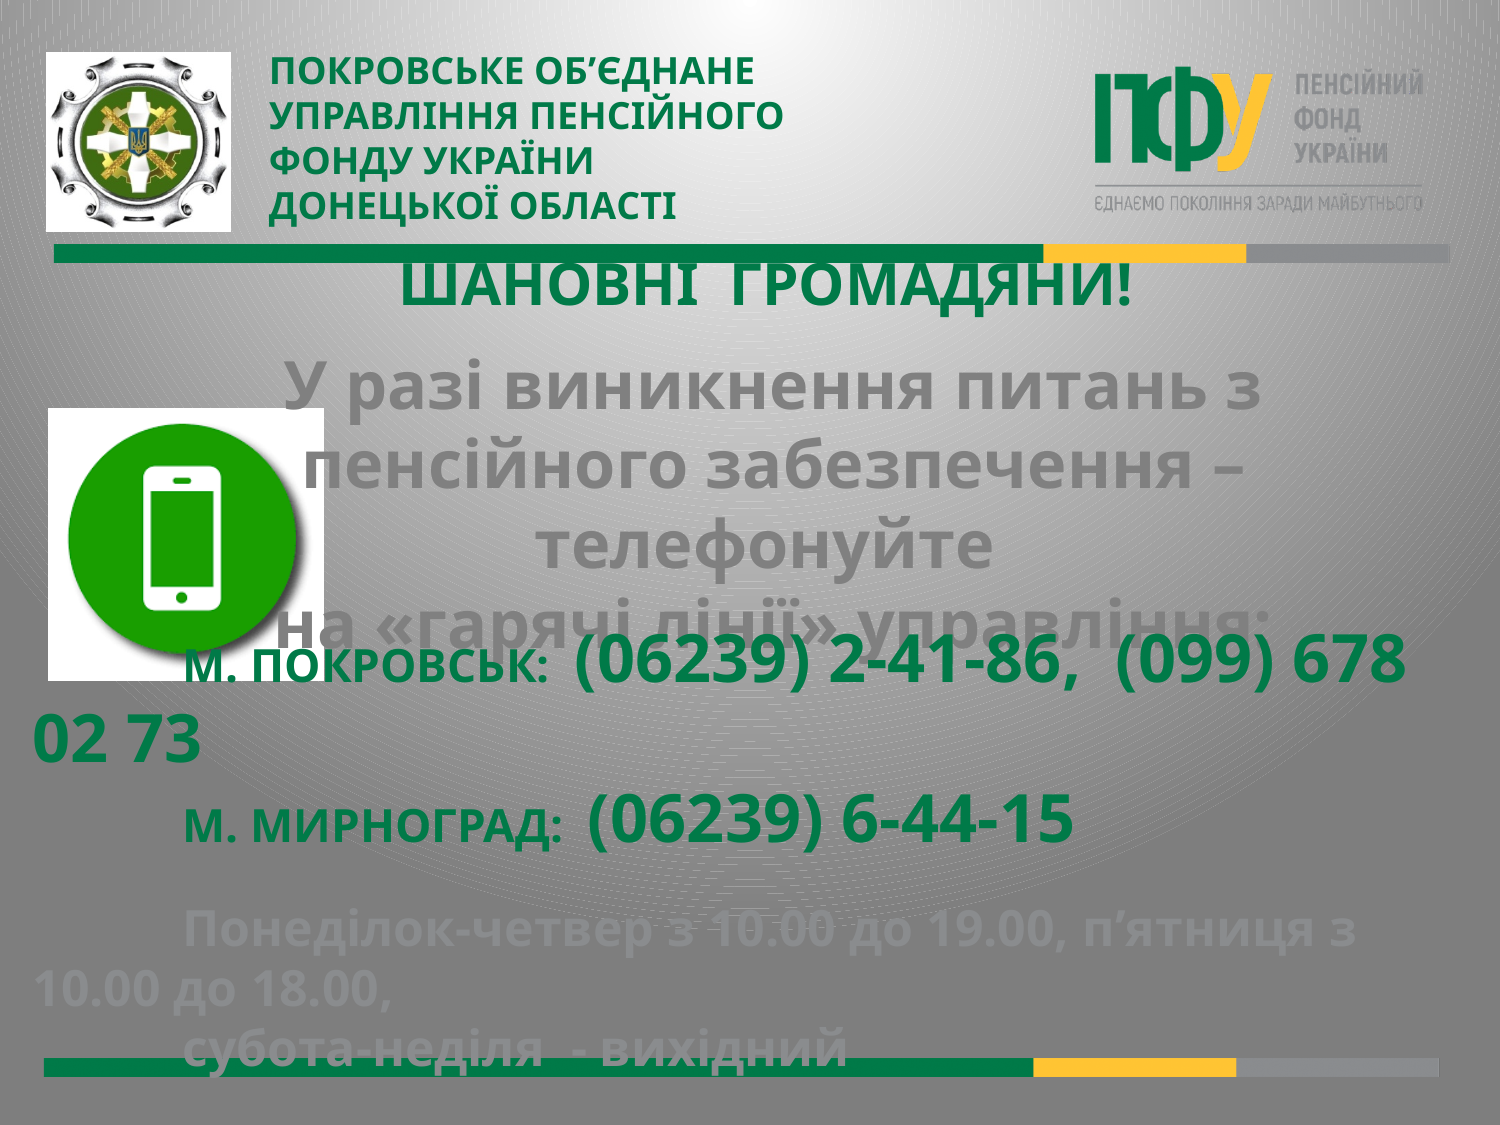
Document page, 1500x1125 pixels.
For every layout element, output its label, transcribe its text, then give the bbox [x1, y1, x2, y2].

picture [42, 1058, 1440, 1078]
picture [45, 51, 231, 232]
text_box ШАНОВНІ ГРОМАДЯНИ! У разі виникнення питань з пенсійного забезпечення – телефонуйте на «гарячі лінії» управління: [253, 302, 1294, 656]
text_box М. ПОКРОВСЬК: (06239) 2-41-86, (099) 678 02 73 М. МИРНОГРАД: (06239) 6-44-15 Понеділок-четвер з 10.00 до 19.00, п’ятниця з 10.00 до 18.00, субота-неділя - вихідний [17, 656, 1450, 1035]
picture [48, 408, 325, 681]
text_box ПОКРОВСЬКЕ ОБ’ЄДНАНЕ УПРАВЛІННЯ ПЕНСІЙНОГО ФОНДУ УКРАЇНИ ДОНЕЦЬКОЇ ОБЛАСТІ [253, 42, 833, 232]
picture [1080, 50, 1436, 228]
picture [52, 243, 1450, 263]
